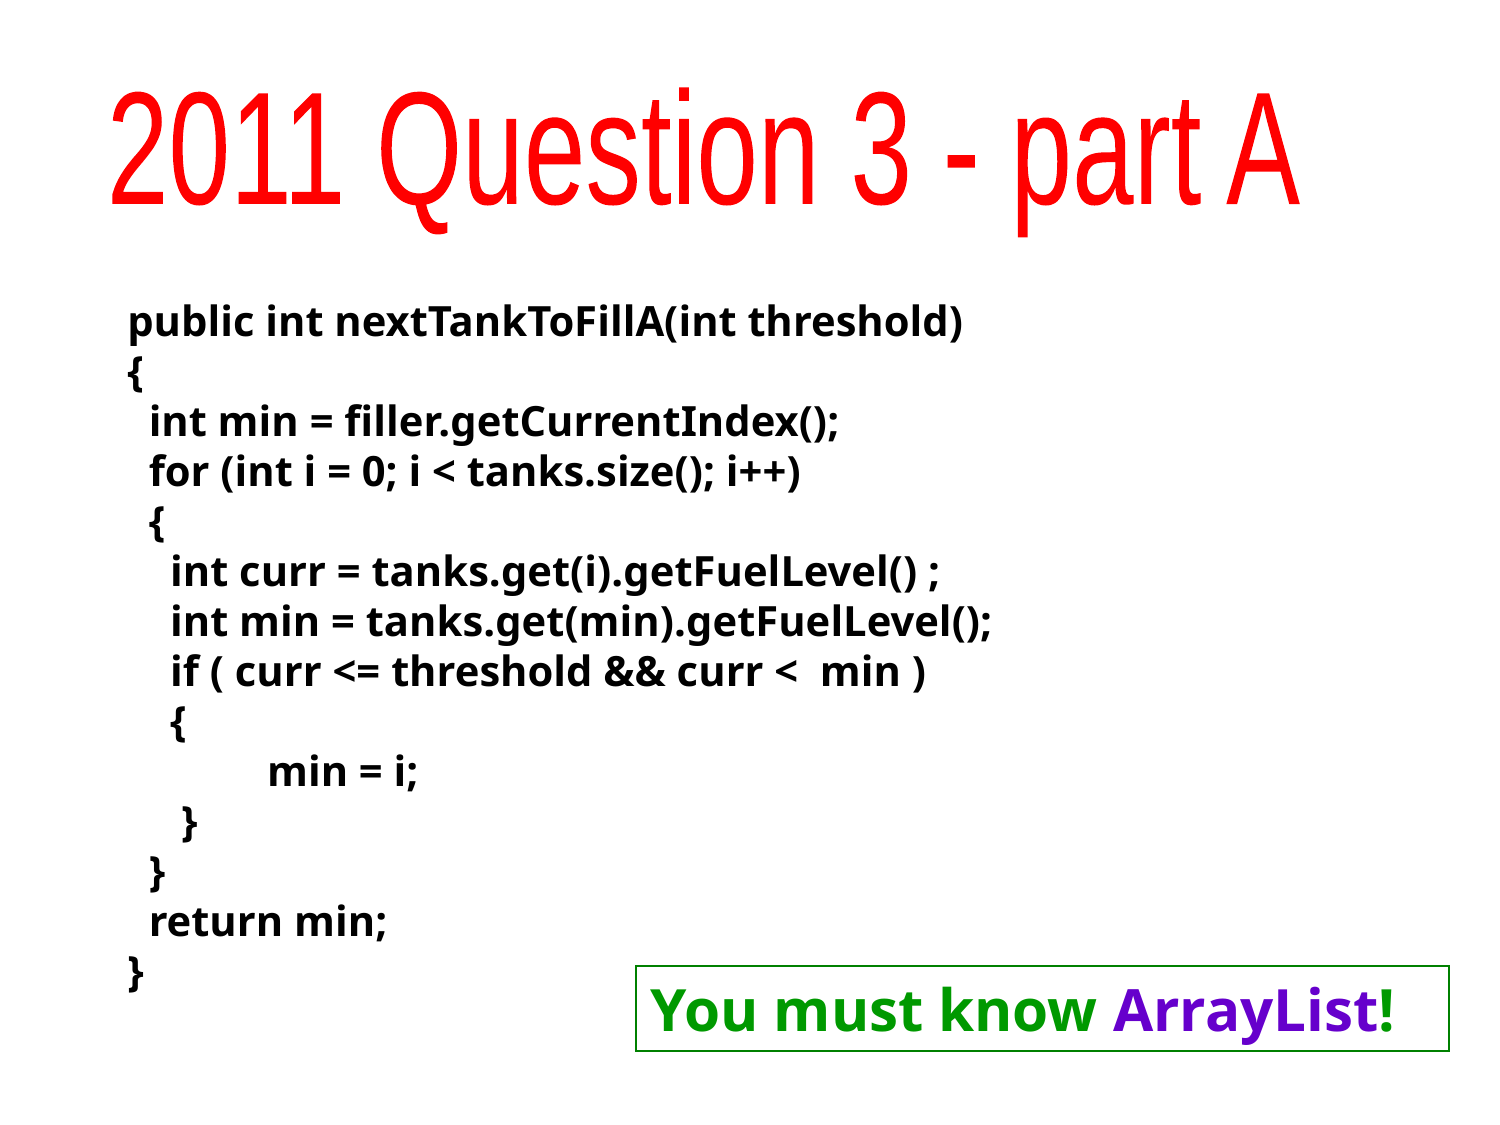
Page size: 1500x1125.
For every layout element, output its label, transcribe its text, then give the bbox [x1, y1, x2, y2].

text_box public int nextTankToFillA(int threshold) { int min = filler.getCurrentIndex(); for (int i = 0; i < tanks.size(); i++) { int curr = tanks.get(i).getFuelLevel() ; int min = tanks.get(min).getFuelLevel(); if ( curr <= threshold && curr < min ) { min = i; } } return min; } [112, 287, 1438, 1003]
text_box You must know ArrayList! [636, 965, 1449, 1051]
